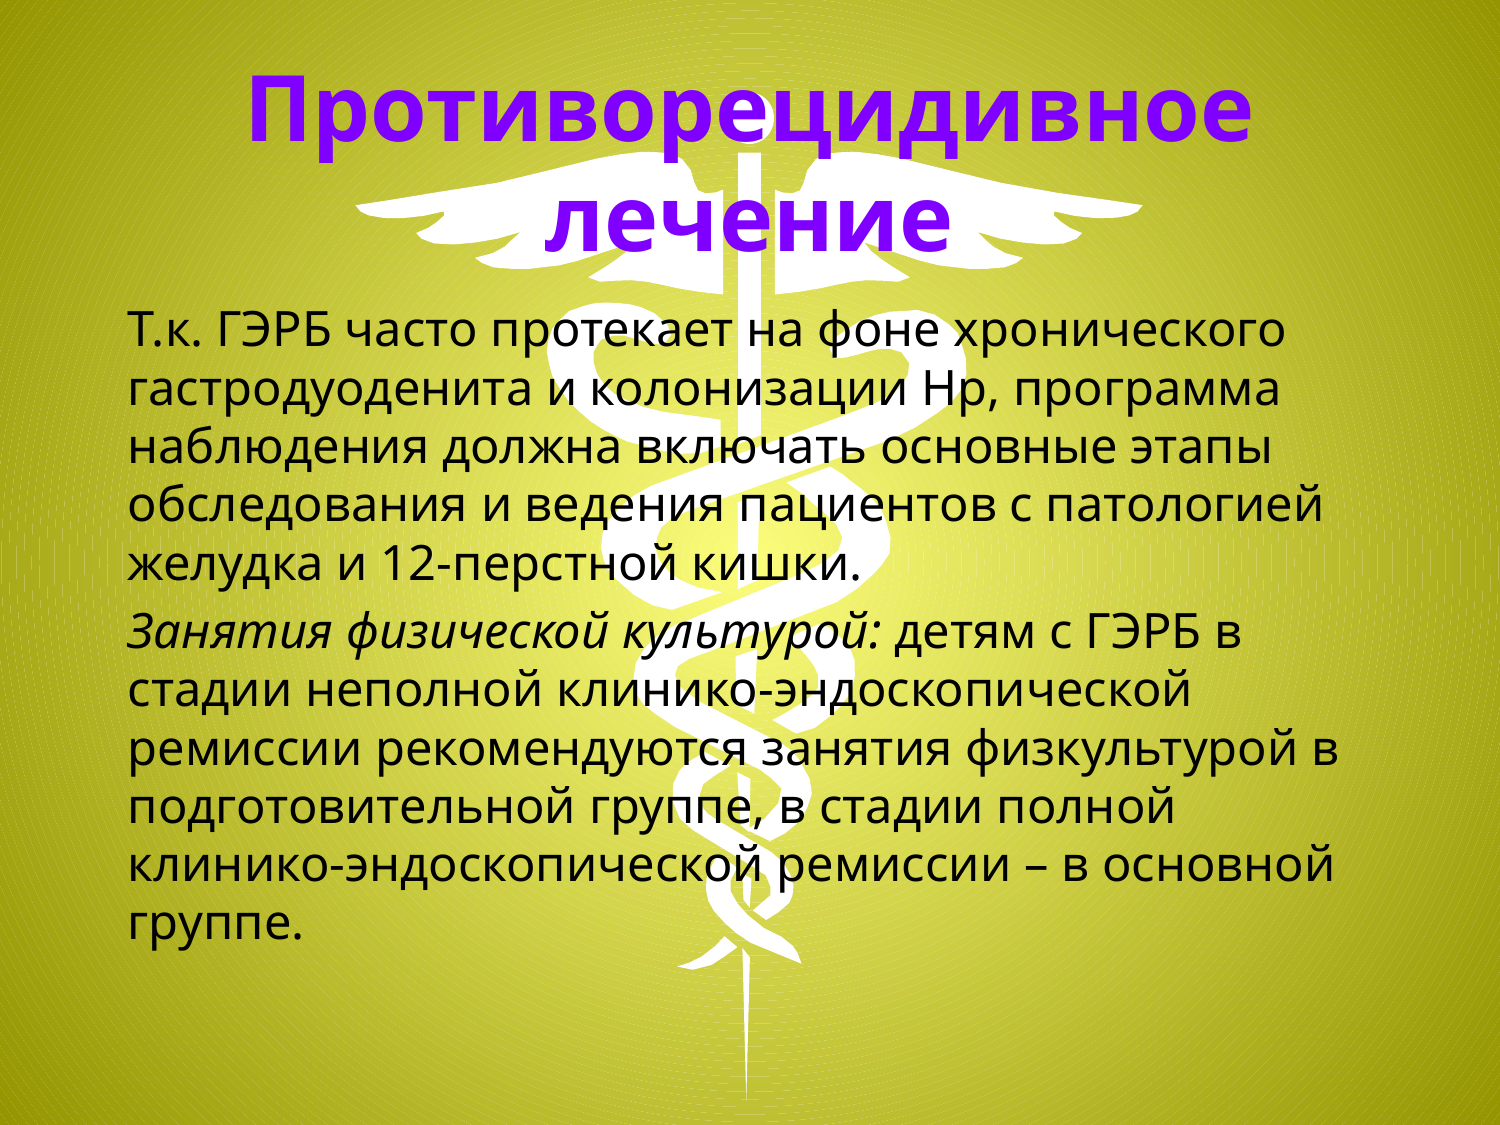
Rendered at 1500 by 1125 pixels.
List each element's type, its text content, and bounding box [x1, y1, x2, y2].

list Т.к. ГЭРБ часто протекает на фоне хронического гастродуоденита и колонизации Нр, программа наблюдения должна включать основные этапы обследования и ведения пациентов с патологией желудка и 12-перстной кишки. Занятия физической культурой: детям с ГЭРБ в стадии неполной клинико-эндоскопической ремиссии рекомендуются занятия физкультурой в подготовительной группе, в стадии полной клинико-эндоскопической ремиссии – в основной группе. [112, 290, 1388, 966]
title Противорецидивное лечение [112, 65, 1388, 254]
